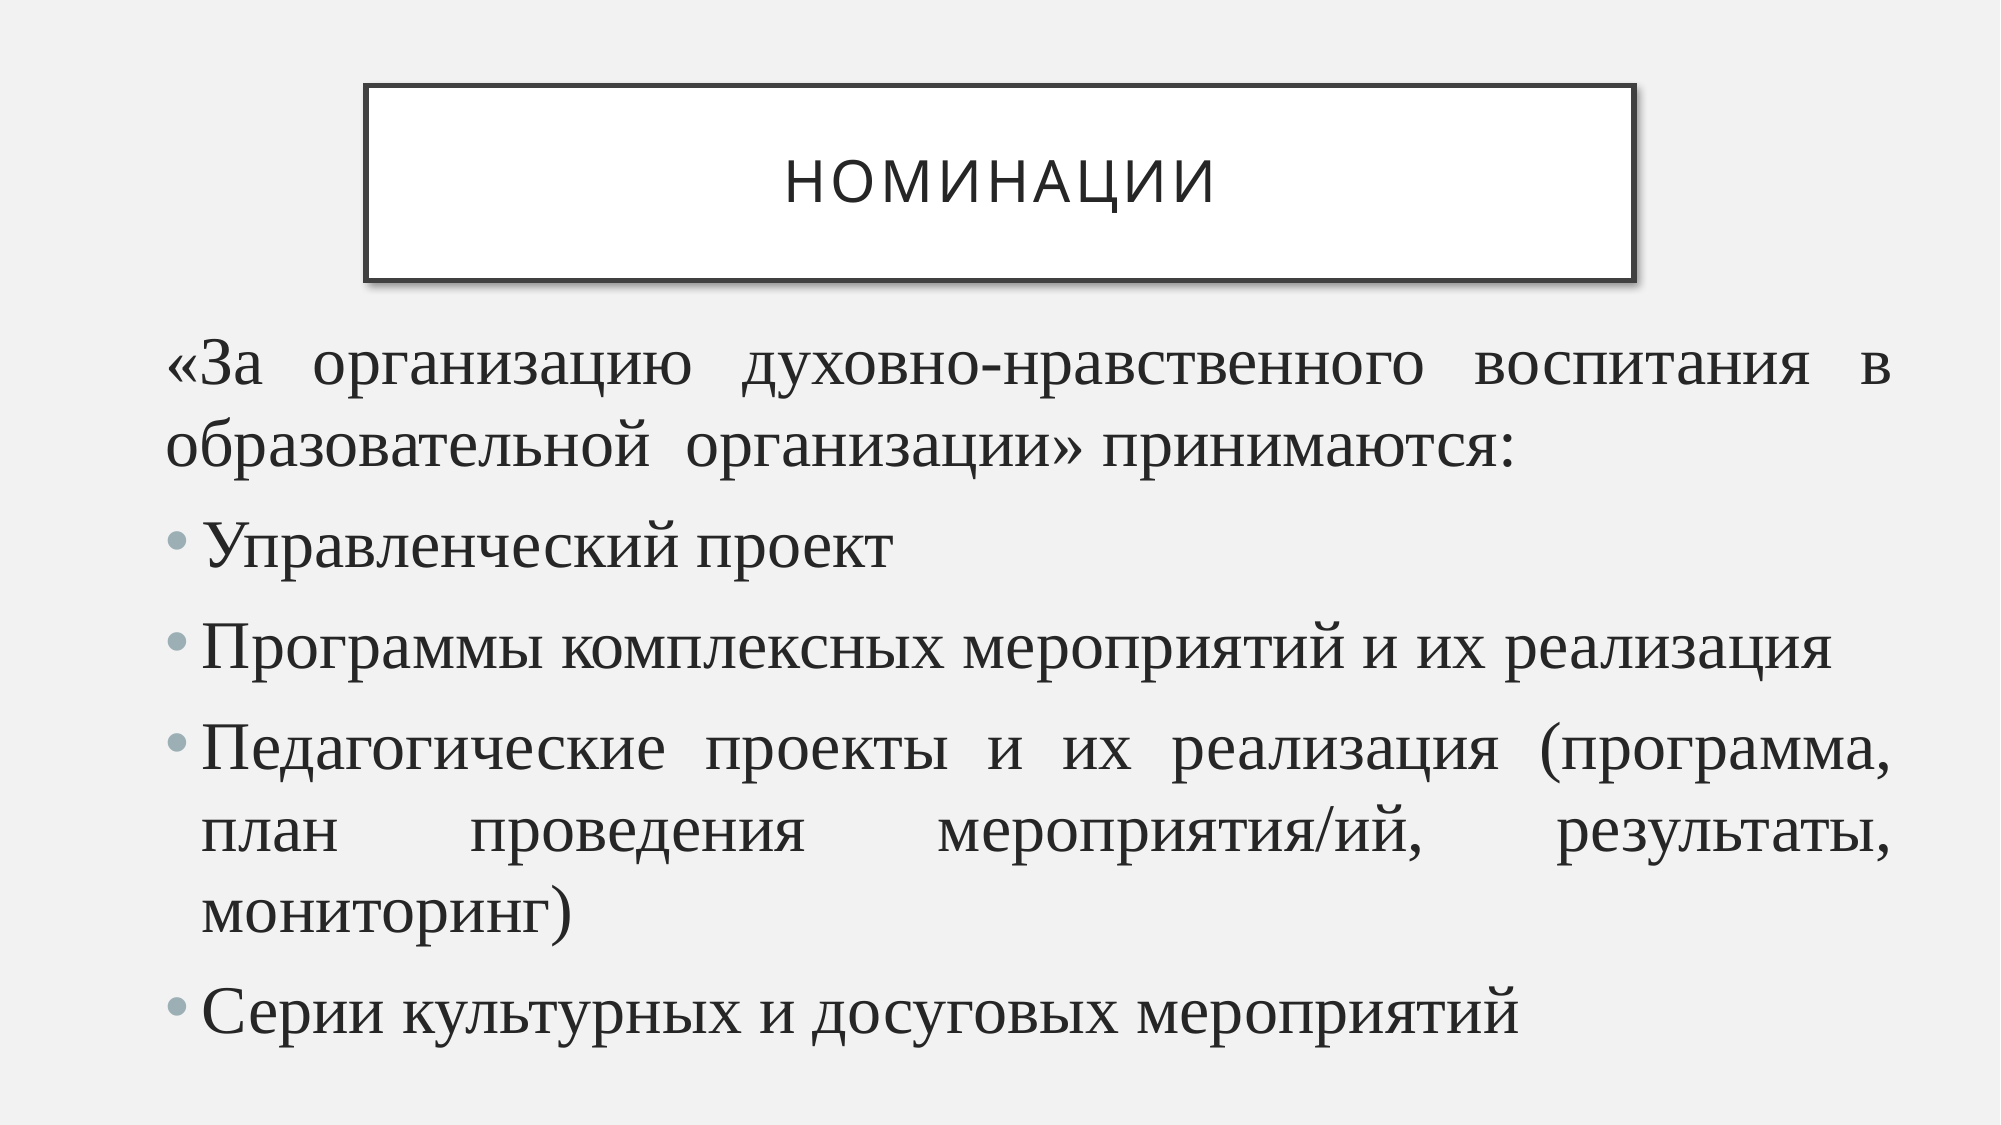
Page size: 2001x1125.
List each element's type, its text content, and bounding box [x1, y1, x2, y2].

list «За организацию духовно-нравственного воспитания в образовательной организации» принимаются: Управленческий проект Программы комплексных мероприятий и их реализация Педагогические проекты и их реализация (программа, план проведения мероприятия/ий, результаты, мониторинг) Серии культурных и досуговых мероприятий [150, 309, 1909, 1064]
title номинации [363, 83, 1637, 283]
